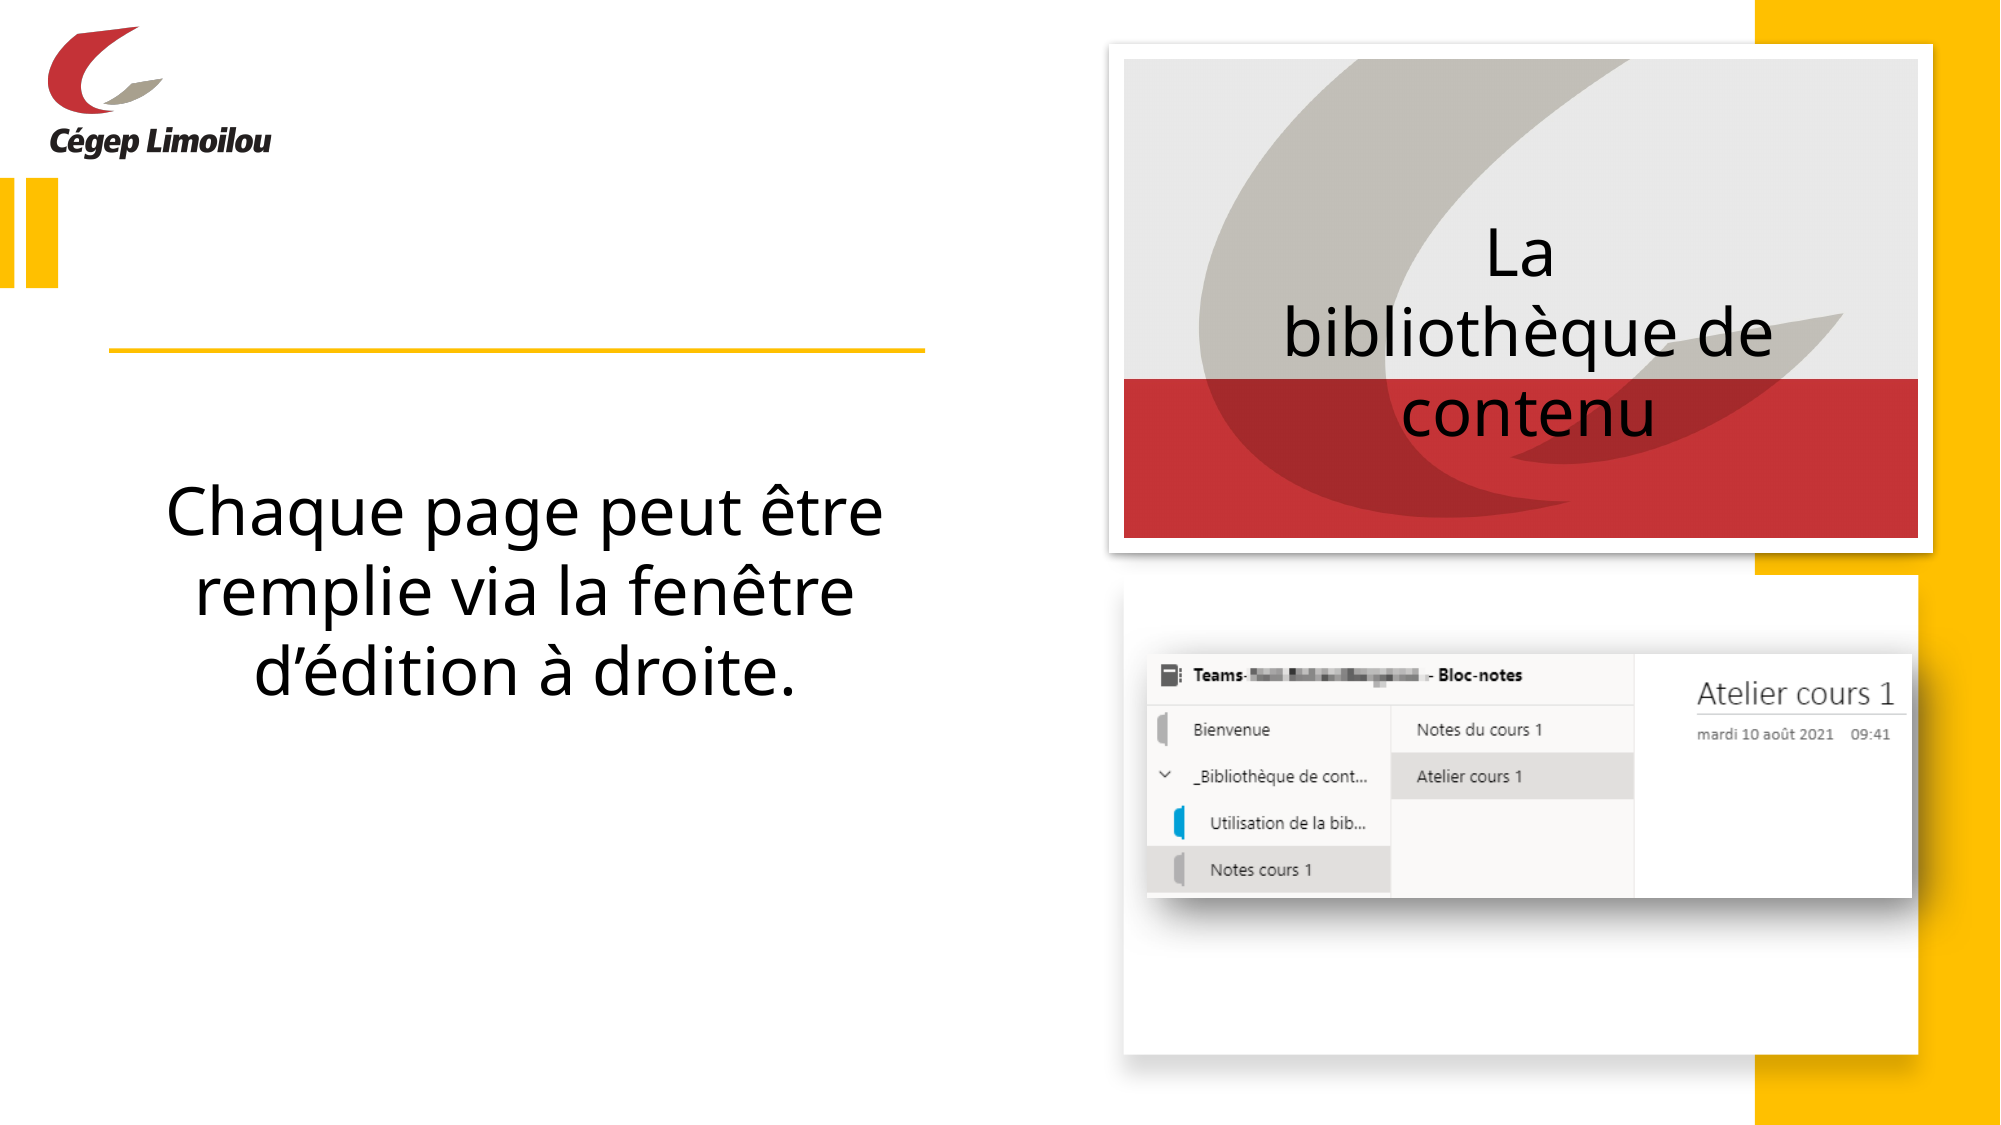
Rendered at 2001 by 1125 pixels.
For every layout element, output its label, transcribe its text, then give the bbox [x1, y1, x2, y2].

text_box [0, 184, 59, 289]
picture [1147, 654, 1912, 898]
text_box [108, 347, 926, 354]
text_box [1754, 0, 2000, 1125]
picture [0, 0, 318, 184]
text_box Chaque page peut être remplie via la fenêtre d’édition à droite. [71, 461, 980, 806]
text_box [0, 0, 1754, 1125]
picture [1123, 58, 1919, 539]
text_box [1123, 574, 1919, 1056]
